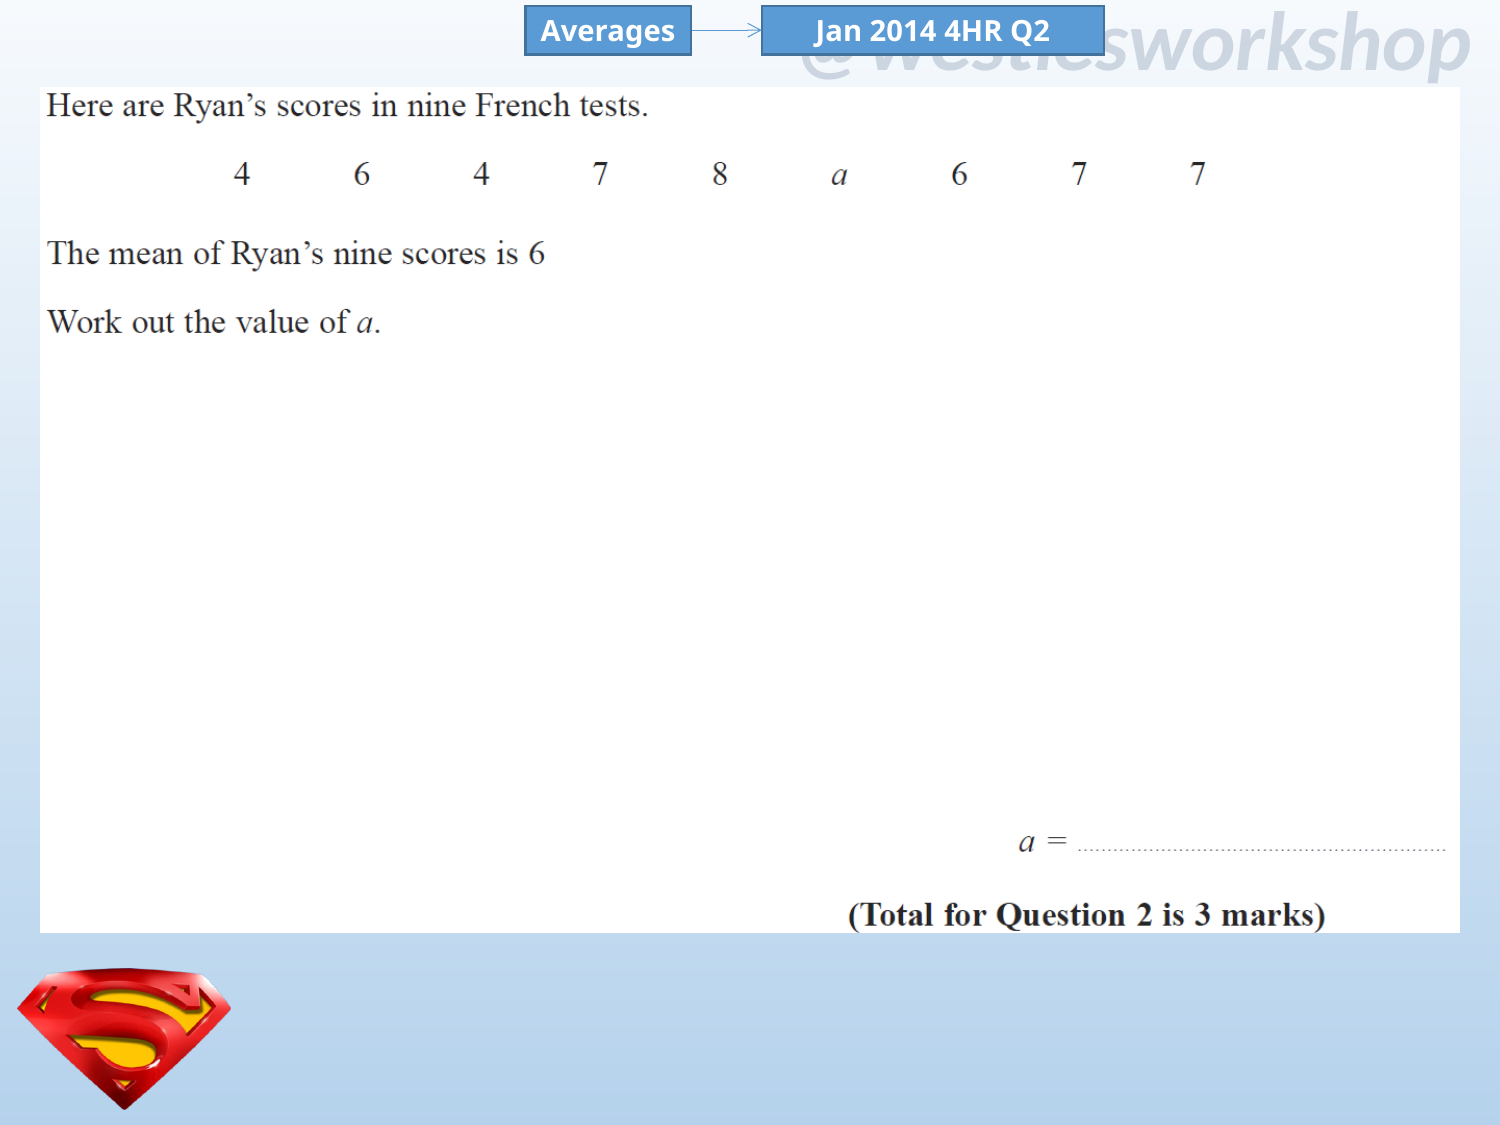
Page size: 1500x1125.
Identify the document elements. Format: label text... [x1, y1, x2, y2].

text_box Jan 2014 4HR Q2 [761, 5, 1105, 56]
text_box Averages [524, 5, 692, 56]
picture [40, 87, 1460, 933]
picture [17, 968, 231, 1110]
